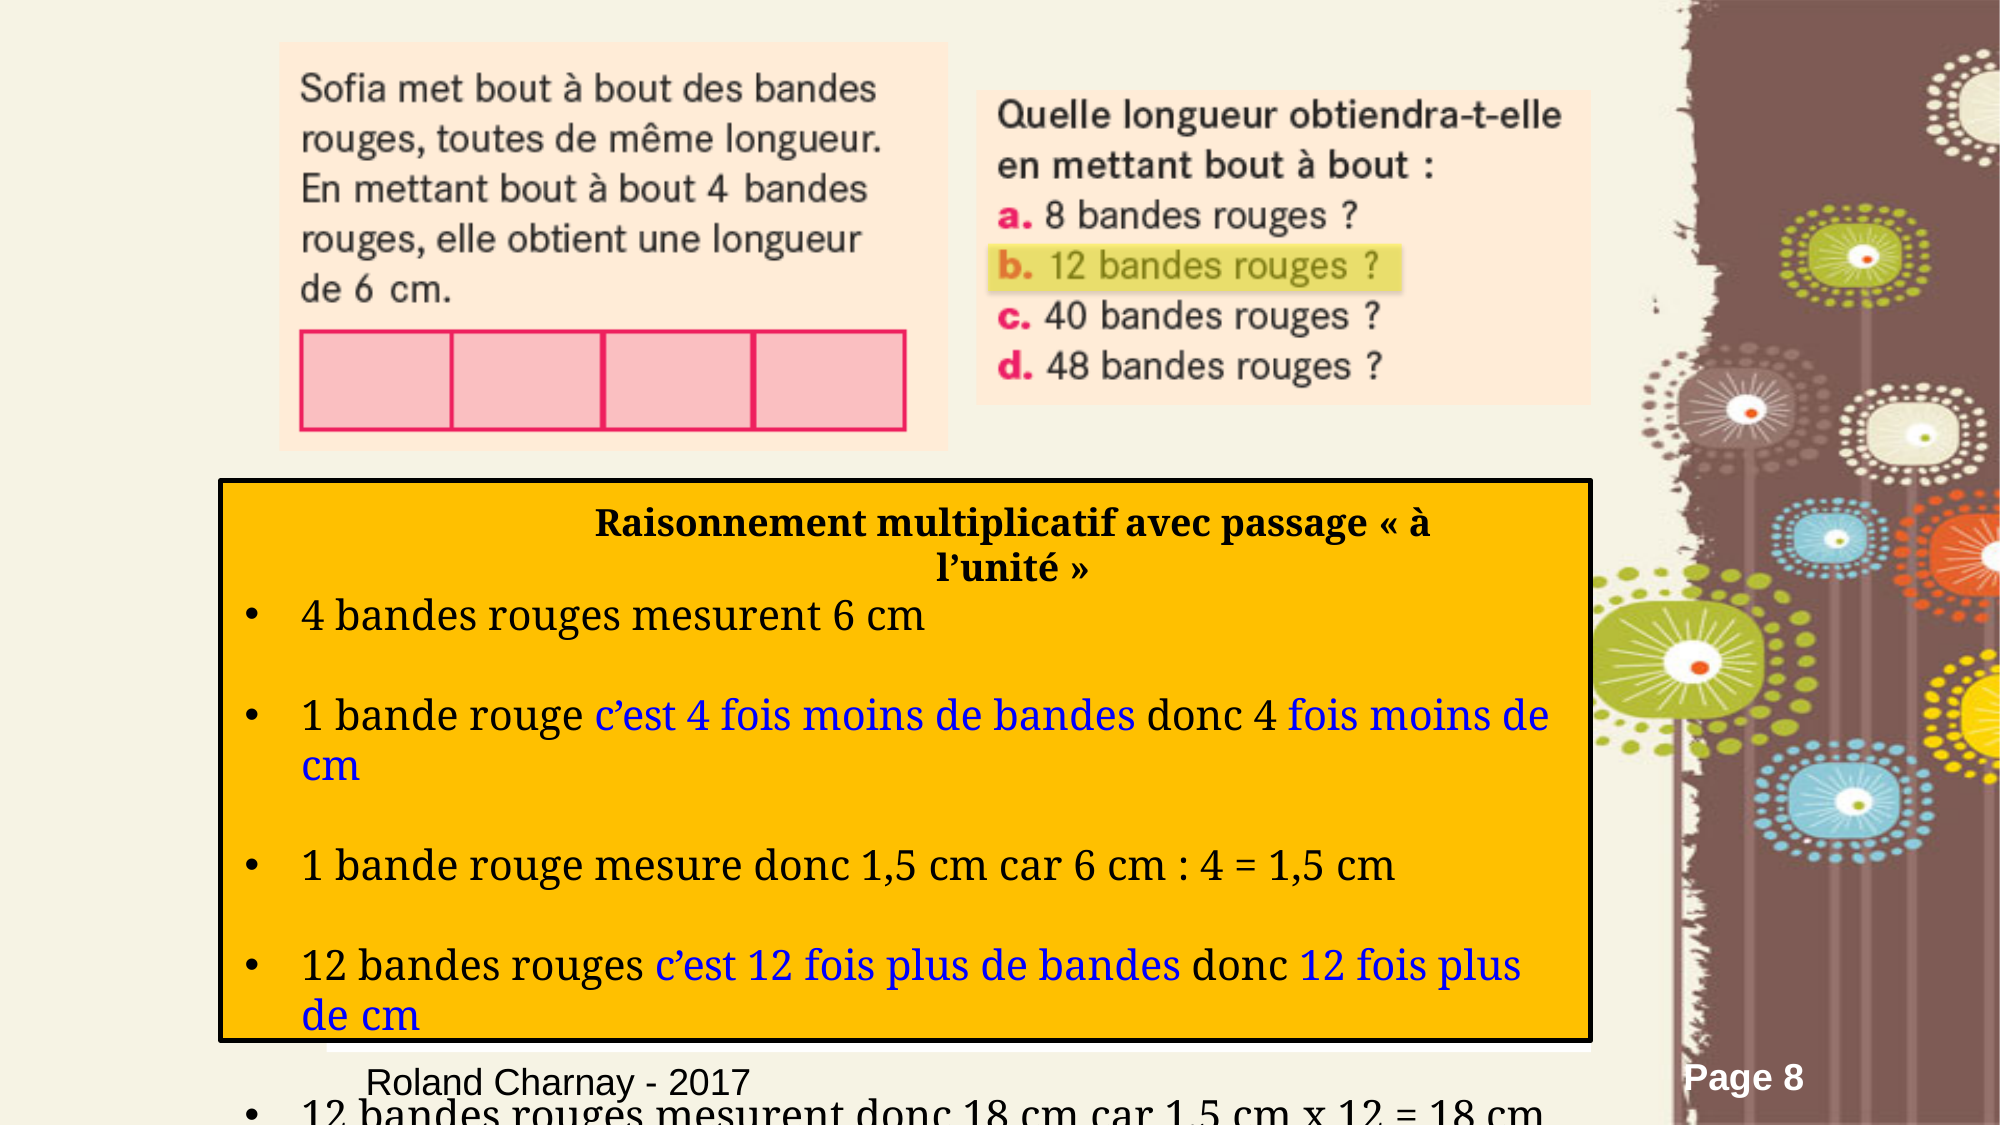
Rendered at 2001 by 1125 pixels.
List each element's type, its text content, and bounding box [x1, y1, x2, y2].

text_box [980, 239, 1410, 303]
title Raisonnement multiplicatif avec passage « à l’unité » [556, 497, 1468, 586]
footer Roland Charnay - 2017 [363, 1055, 782, 1125]
picture [0, 0, 2000, 1125]
text_box 4 bandes rouges mesurent 6 cm 1 bande rouge c’est 4 fois moins de bandes donc 4 fois moins de cm 1 bande rouge mesure donc 1,5 cm car 6 cm : 4 = 1,5 cm 12 bandes rouges c’est 12 fois plus de bandes donc 12 fois plus de cm 12 bandes rouges mesurent donc 18 cm car 1,5 cm x 12 = 18 cm [242, 586, 1569, 1125]
text_box [1569, 1041, 1591, 1053]
text_box [988, 243, 1402, 291]
text_box [279, 42, 949, 451]
text_box [976, 90, 1591, 405]
text_box [220, 480, 1591, 1041]
